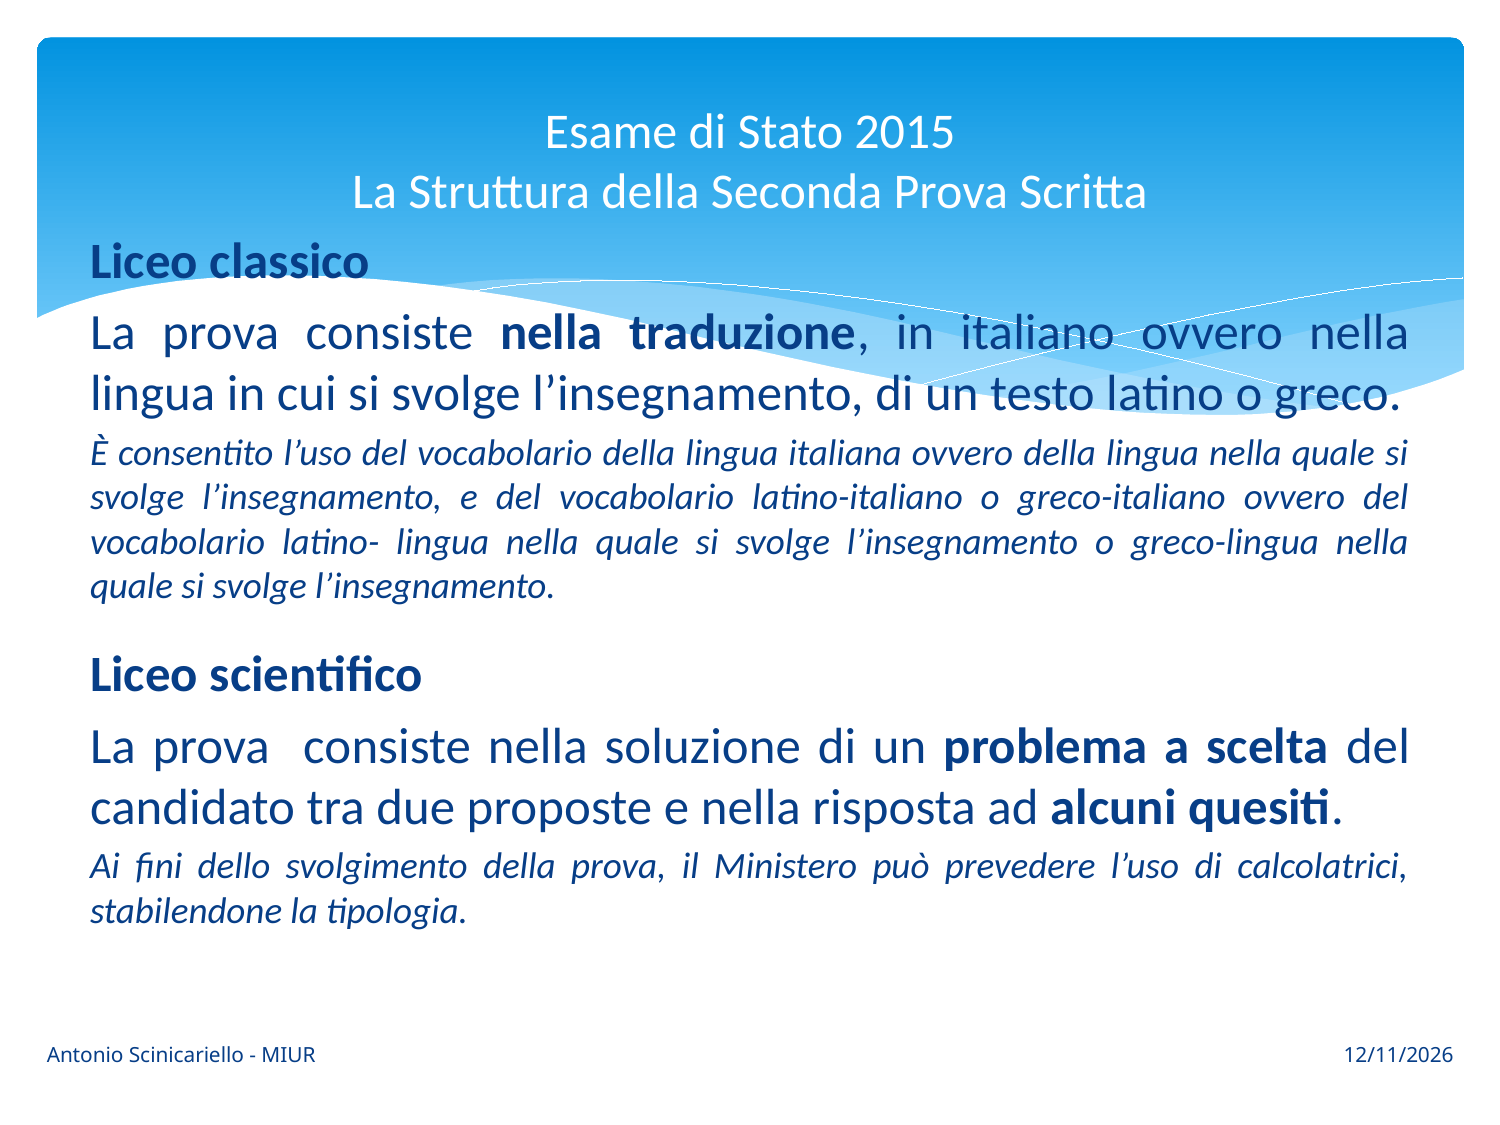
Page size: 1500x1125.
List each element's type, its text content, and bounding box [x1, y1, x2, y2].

list Liceo classico La prova consiste nella traduzione, in italiano ovvero nella lingua in cui si svolge l’insegnamento, di un testo latino o greco. È consentito l’uso del vocabolario della lingua italiana ovvero della lingua nella quale si svolge l’insegnamento, e del vocabolario latino-italiano o greco-italiano ovvero del vocabolario latino- lingua nella quale si svolge l’insegnamento o greco-lingua nella quale si svolge l’insegnamento. Liceo scientifico La prova consiste nella soluzione di un problema a scelta del candidato tra due proposte e nella risposta ad alcuni quesiti. Ai fini dello svolgimento della prova, il Ministero può prevedere l’uso di calcolatrici, stabilendone la tipologia. [75, 261, 1425, 1005]
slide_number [847, 1025, 1469, 1086]
footer Antonio Scinicariello - MIUR [31, 1025, 653, 1086]
title Esame di Stato 2015 La Struttura della Seconda Prova Scritta [75, 55, 1425, 261]
